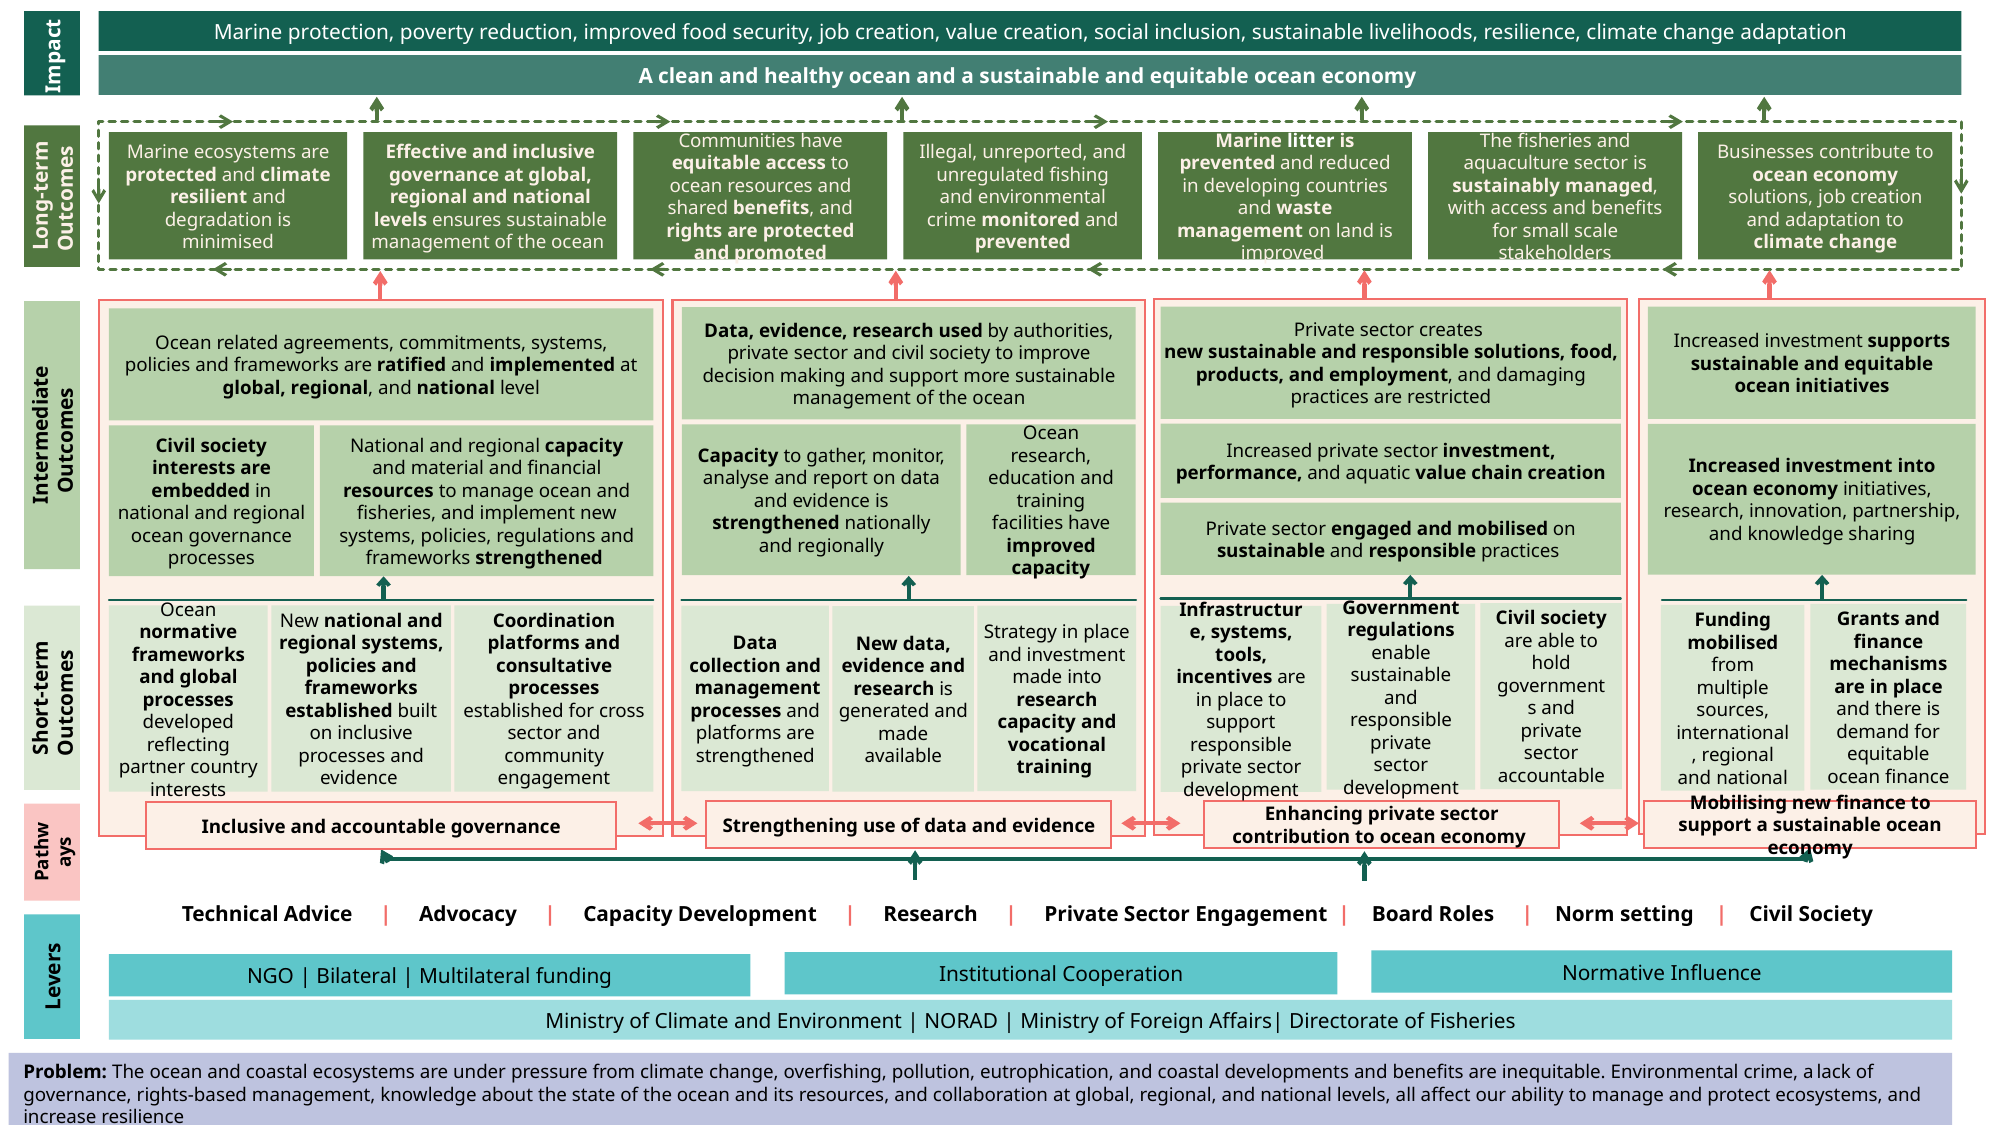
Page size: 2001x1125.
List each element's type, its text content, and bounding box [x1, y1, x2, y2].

text_box Problem: The ocean and coastal ecosystems are under pressure from climate change, overfishing, pollution, eutrophication, and coastal developments and benefits are inequitable. Environmental crime, a lack of governance, rights-based management, knowledge about the state of the ocean and its resources, and collaboration at global, regional, and national levels, all affect our ability to manage and protect ecosystems, and increase resilience [1097, 1052, 1953, 1125]
text_box Problem: The ocean and coastal ecosystems are under pressure from climate change, overfishing, pollution, eutrophication, and coastal developments and benefits are inequitable. Environmental crime, a lack of governance, rights-based management, knowledge about the state of the ocean and its resources, and collaboration at global, regional, and national levels, all affect our ability to manage and protect ecosystems, and increase resilience [8, 1052, 1094, 1125]
text_box NGO | Bilateral | Multilateral funding [108, 953, 751, 997]
text_box Levers [23, 913, 81, 1040]
text_box Businesses contribute to ocean economy solutions, job creation and adaptation to climate change [1697, 131, 1953, 261]
text_box Technical Advice | Advocacy | Capacity Development | Research | Private Sector Engagement | Board Roles | Norm setting | Civil Society [98, 893, 1094, 934]
text_box Normative Influence [1370, 949, 1953, 994]
text_box Ministry of Climate and Environment | NORAD | Ministry of Foreign Affairs| Directorate of Fisheries [1097, 999, 1953, 1040]
text_box Marine protection, poverty reduction, improved food security, job creation, value creation, social inclusion, sustainable livelihoods, resilience, climate change adaptation [98, 11, 1962, 51]
text_box Marine ecosystems are protected and climate resilient and degradation is minimised [108, 131, 348, 261]
text_box Short-term Outcomes [23, 605, 81, 791]
text_box Impact [23, 10, 81, 96]
text_box [98, 121, 1962, 270]
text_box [672, 270, 1094, 849]
text_box Illegal, unreported, and unregulated fishing and environmental crime monitored and prevented [902, 131, 1143, 261]
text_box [98, 271, 664, 850]
text_box Institutional Cooperation [1097, 951, 1338, 995]
text_box Marine litter is prevented and reduced in developing countries and waste management on land is improved [1157, 131, 1413, 261]
text_box Institutional Cooperation [784, 951, 1094, 995]
text_box Long-term Outcomes [23, 124, 81, 268]
text_box The fisheries and aquaculture sector is sustainably managed, with access and benefits for small scale stakeholders [1427, 131, 1683, 261]
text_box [1097, 270, 1145, 849]
text_box Intermediate Outcomes [23, 300, 81, 570]
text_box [1638, 270, 1986, 849]
text_box Effective and inclusive governance at global, regional and national levels ensures sustainable management of the ocean [362, 131, 618, 261]
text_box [1154, 270, 1628, 848]
text_box Pathways [23, 802, 81, 902]
text_box Technical Advice | Advocacy | Capacity Development | Research | Private Sector Engagement | Board Roles | Norm setting | Civil Society [1097, 893, 1962, 934]
text_box Communities have equitable access to ocean resources and shared benefits, and rights are protected and promoted [632, 131, 888, 261]
text_box Ministry of Climate and Environment | NORAD | Ministry of Foreign Affairs| Directorate of Fisheries [108, 999, 1094, 1040]
text_box A clean and healthy ocean and a sustainable and equitable ocean economy [98, 55, 1962, 95]
